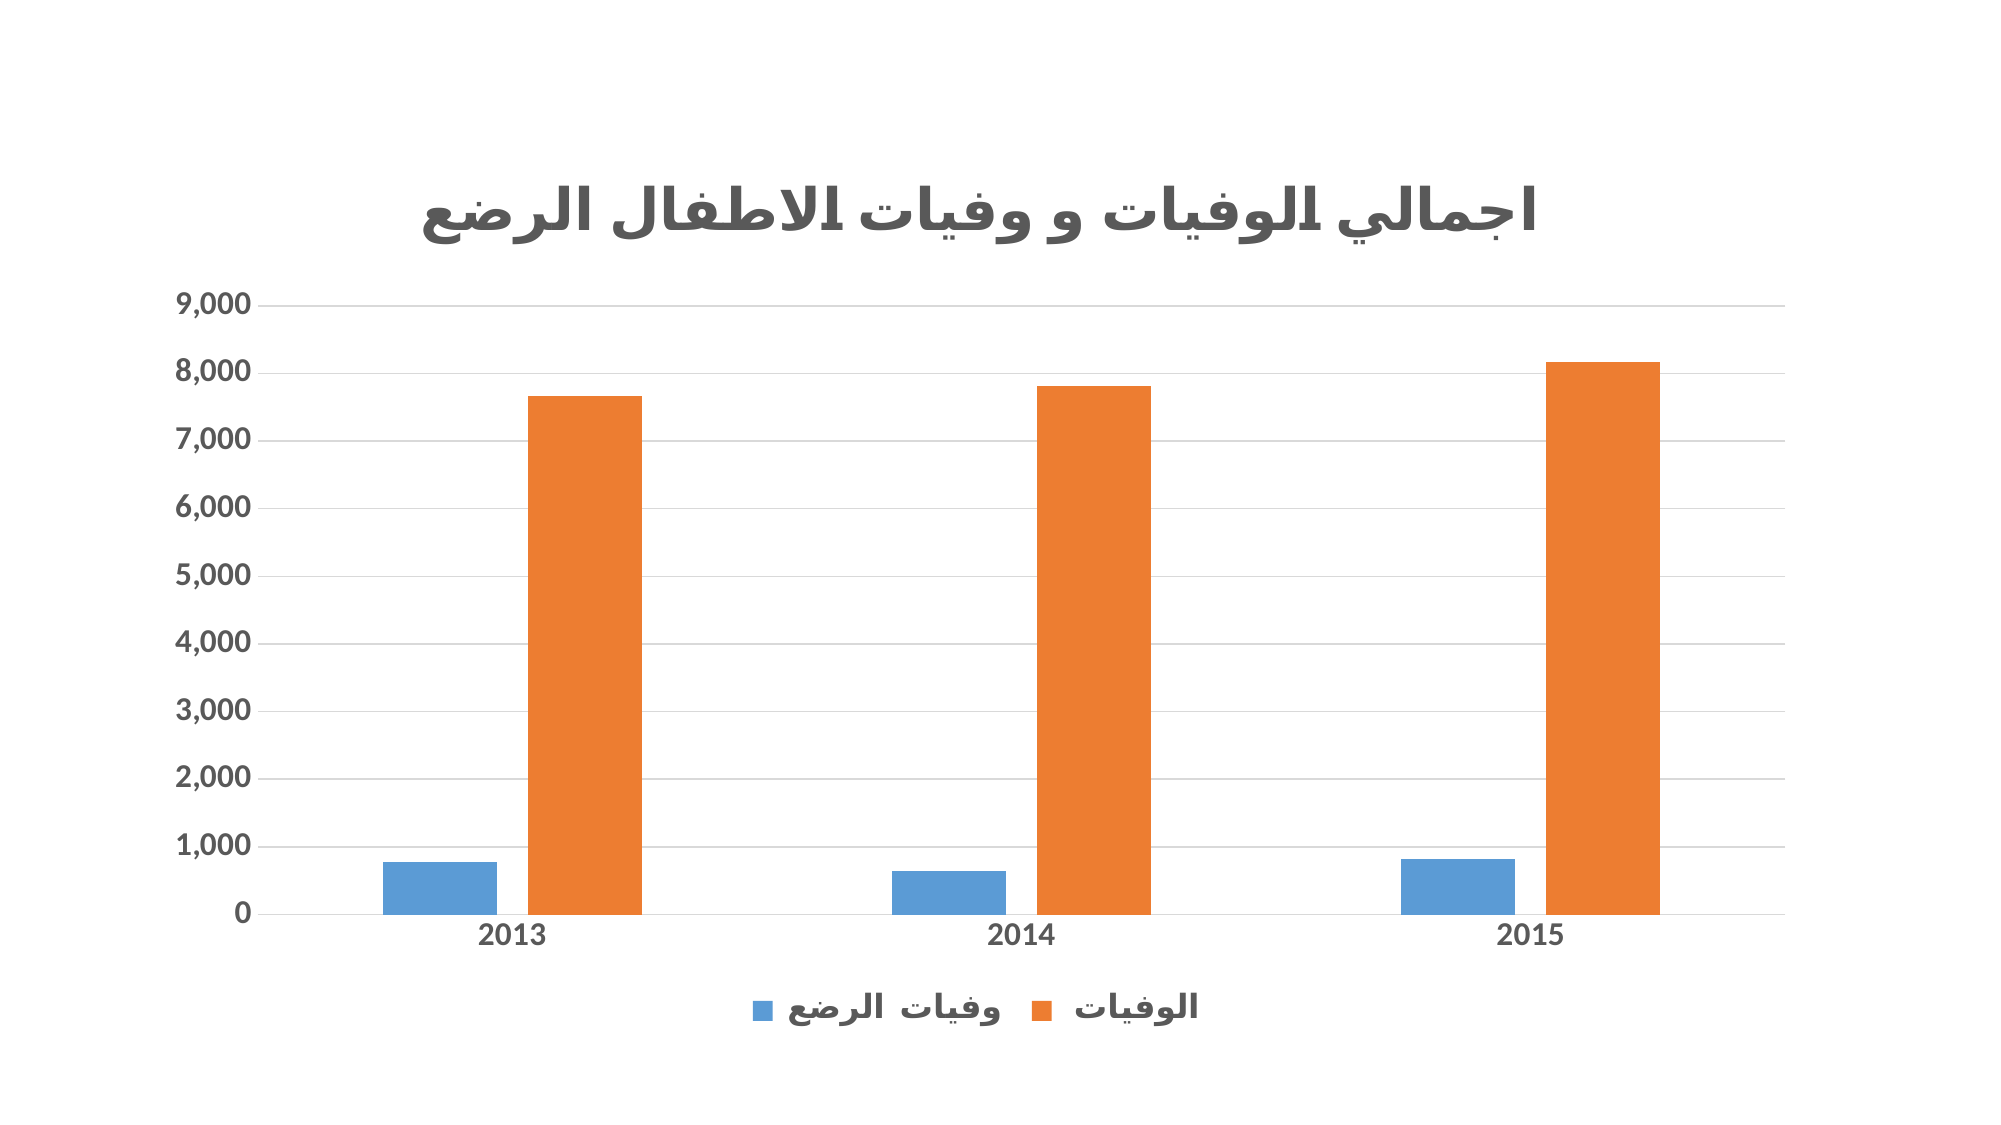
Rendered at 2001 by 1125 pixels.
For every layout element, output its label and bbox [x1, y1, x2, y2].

chart [141, 135, 1819, 1040]
